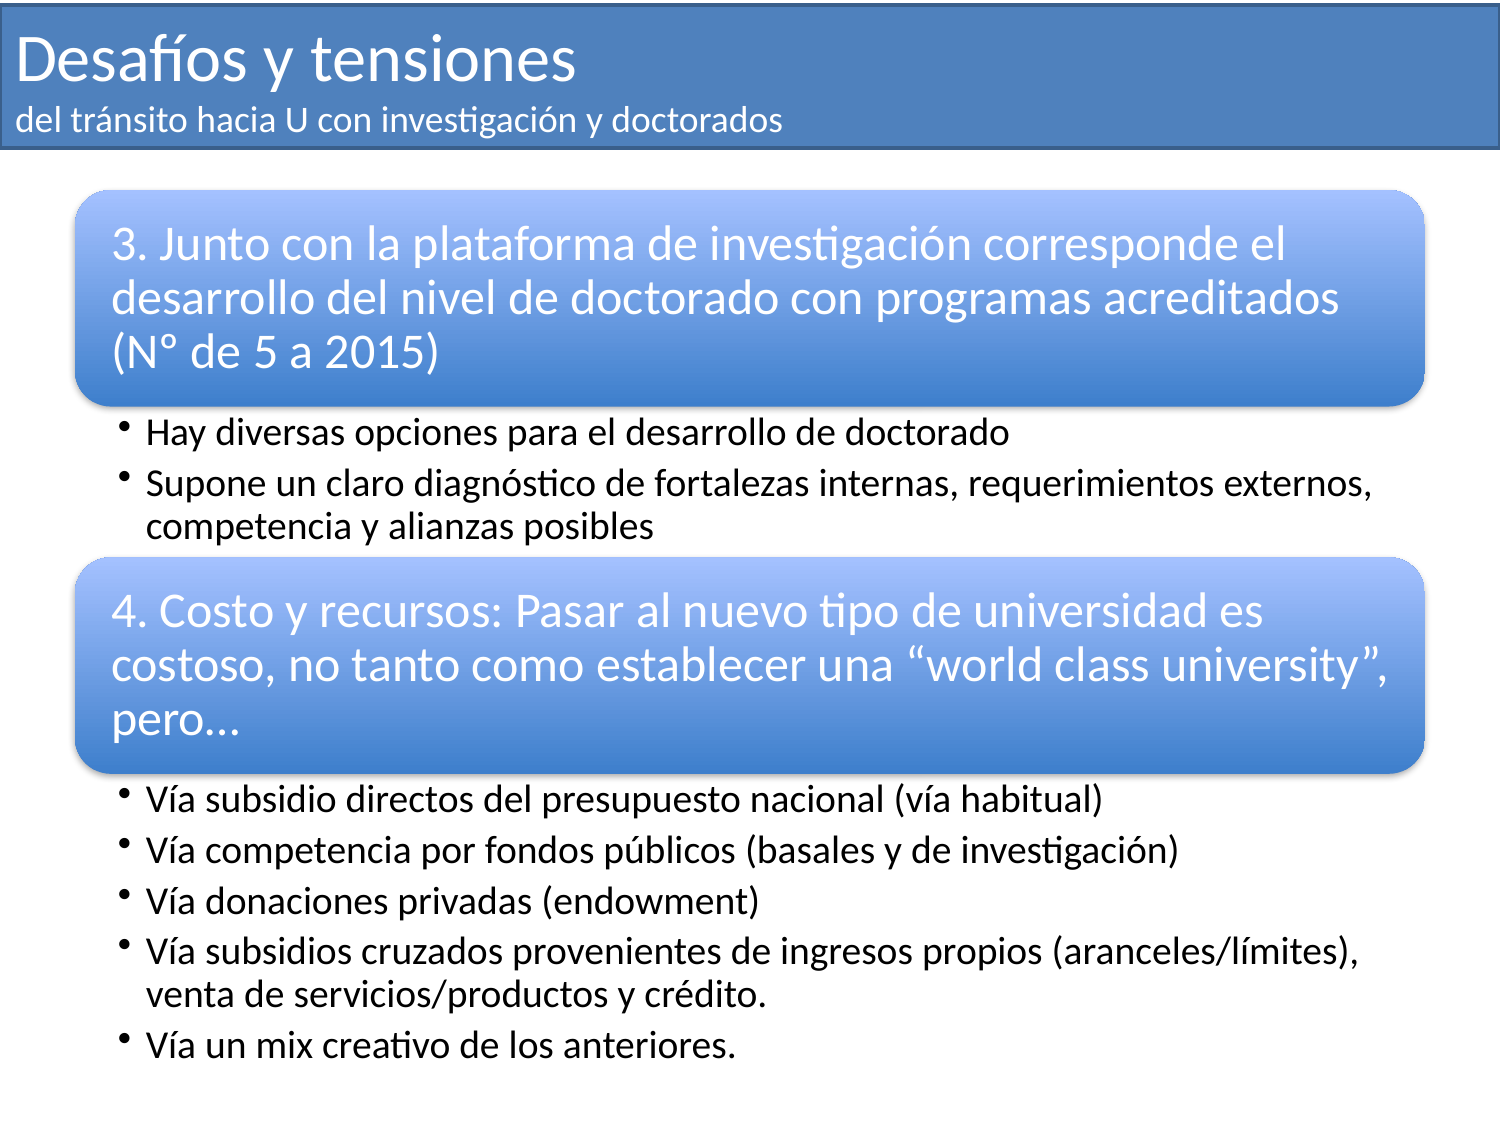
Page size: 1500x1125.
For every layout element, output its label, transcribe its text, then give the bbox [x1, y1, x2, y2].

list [74, 171, 1426, 1103]
title Desafíos y tensiones del tránsito hacia U con investigación y doctorados [0, 3, 1500, 150]
